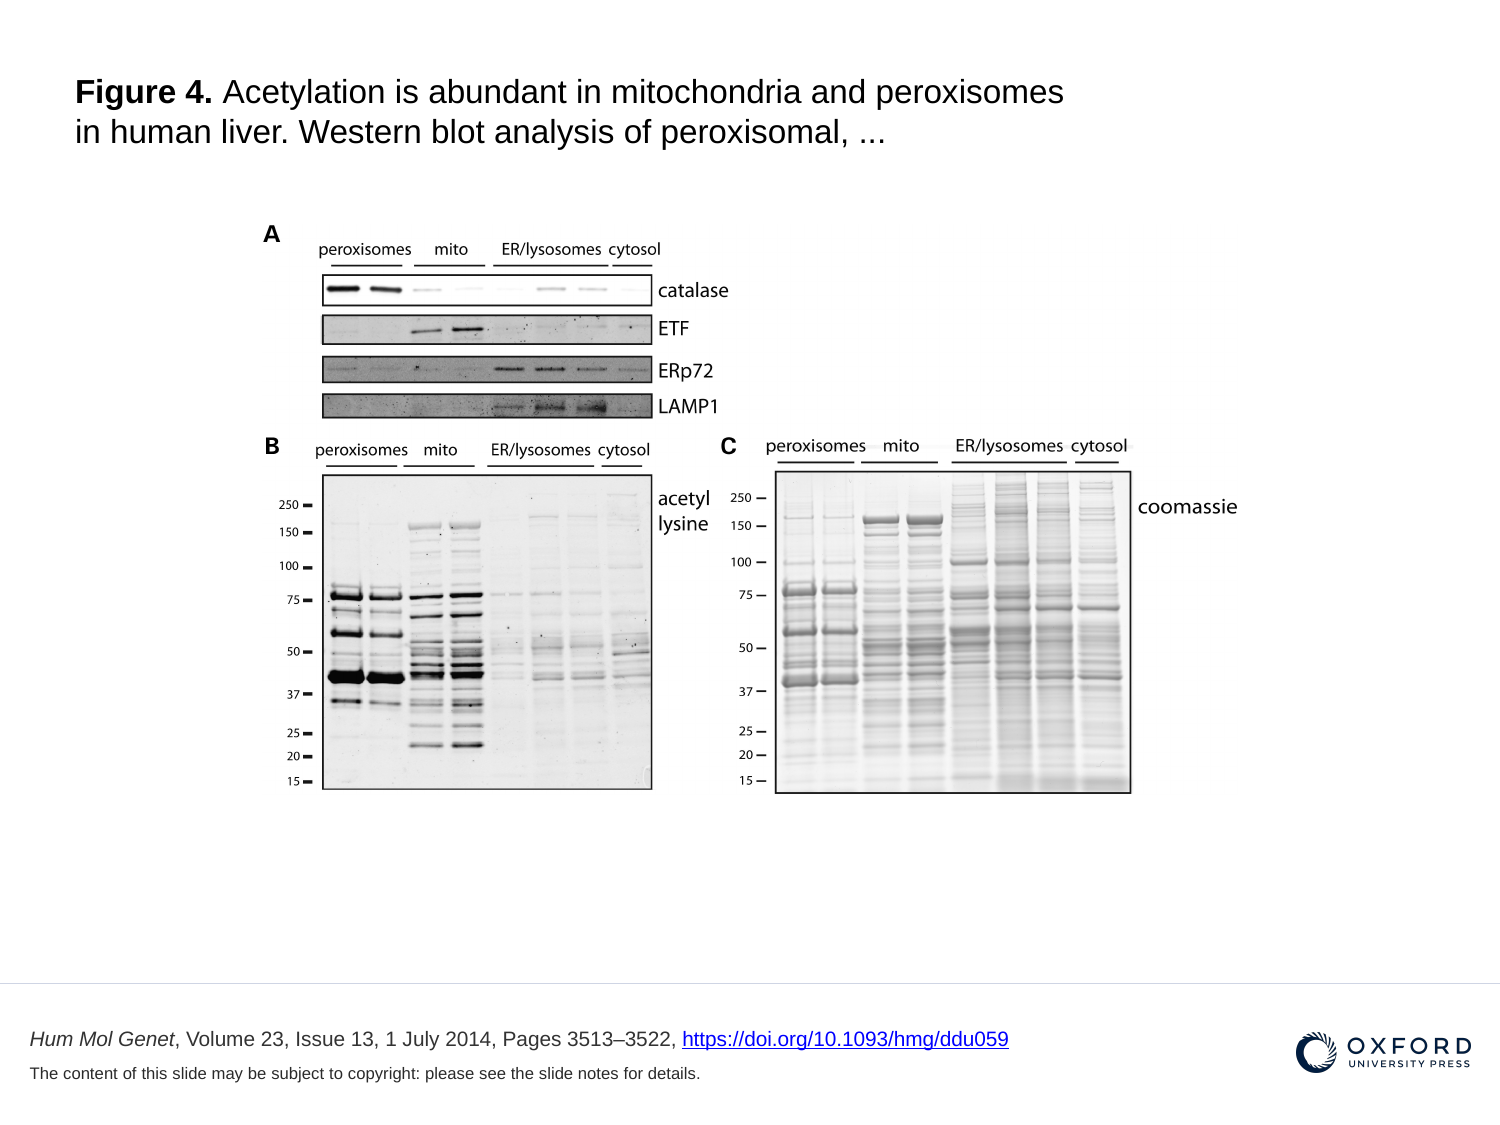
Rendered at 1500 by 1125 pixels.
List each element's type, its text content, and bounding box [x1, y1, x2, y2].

footer Hum Mol Genet, Volume 23, Issue 13, 1 July 2014, Pages 3513–3522, https://doi.org/10.1093/hmg/ddu059 The content of this slide may be subject to copyright: please see the slide notes for details. [0, 983, 1260, 1125]
picture [1296, 1032, 1471, 1073]
title Figure 4. Acetylation is abundant in mitochondria and peroxisomes in human liver. Western blot analysis of peroxisomal, ... [75, 69, 1078, 171]
picture [262, 224, 1238, 795]
